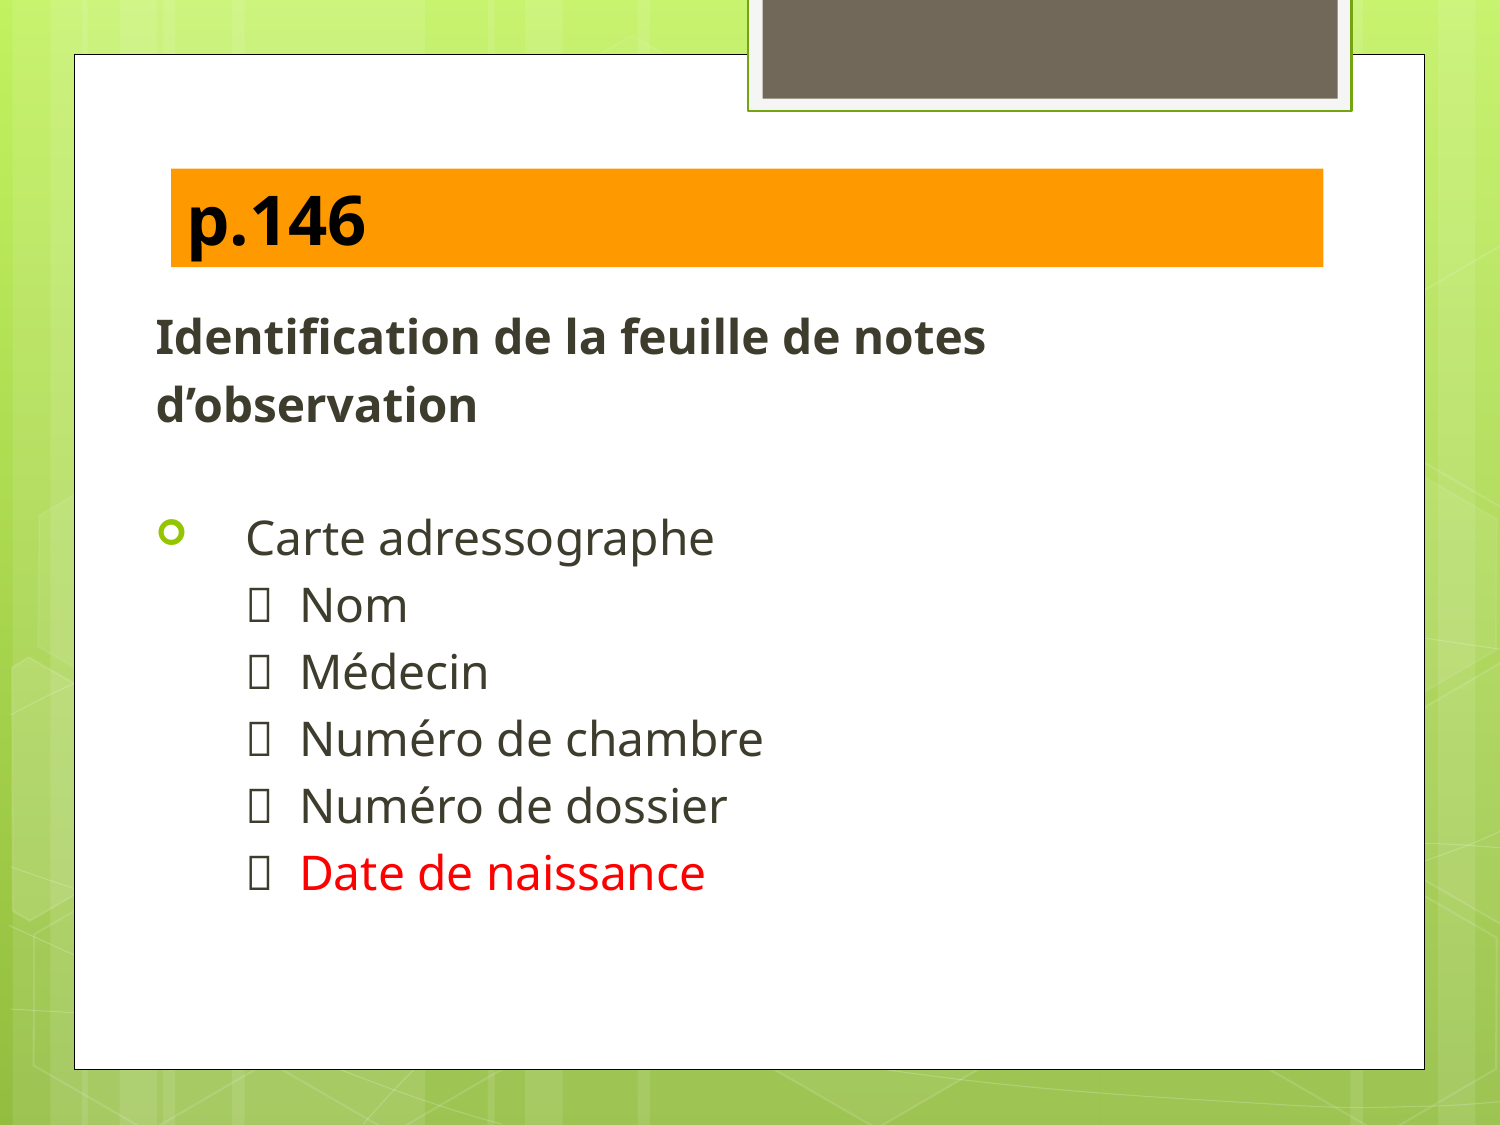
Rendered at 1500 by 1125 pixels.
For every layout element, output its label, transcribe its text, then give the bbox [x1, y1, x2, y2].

list Identification de la feuille de notes d’observation Carte adressographe  Nom  Médecin  Numéro de chambre  Numéro de dossier  Date de naissance [140, 299, 1478, 975]
title p.146 [171, 168, 1324, 268]
footer [171, 1025, 1360, 1100]
